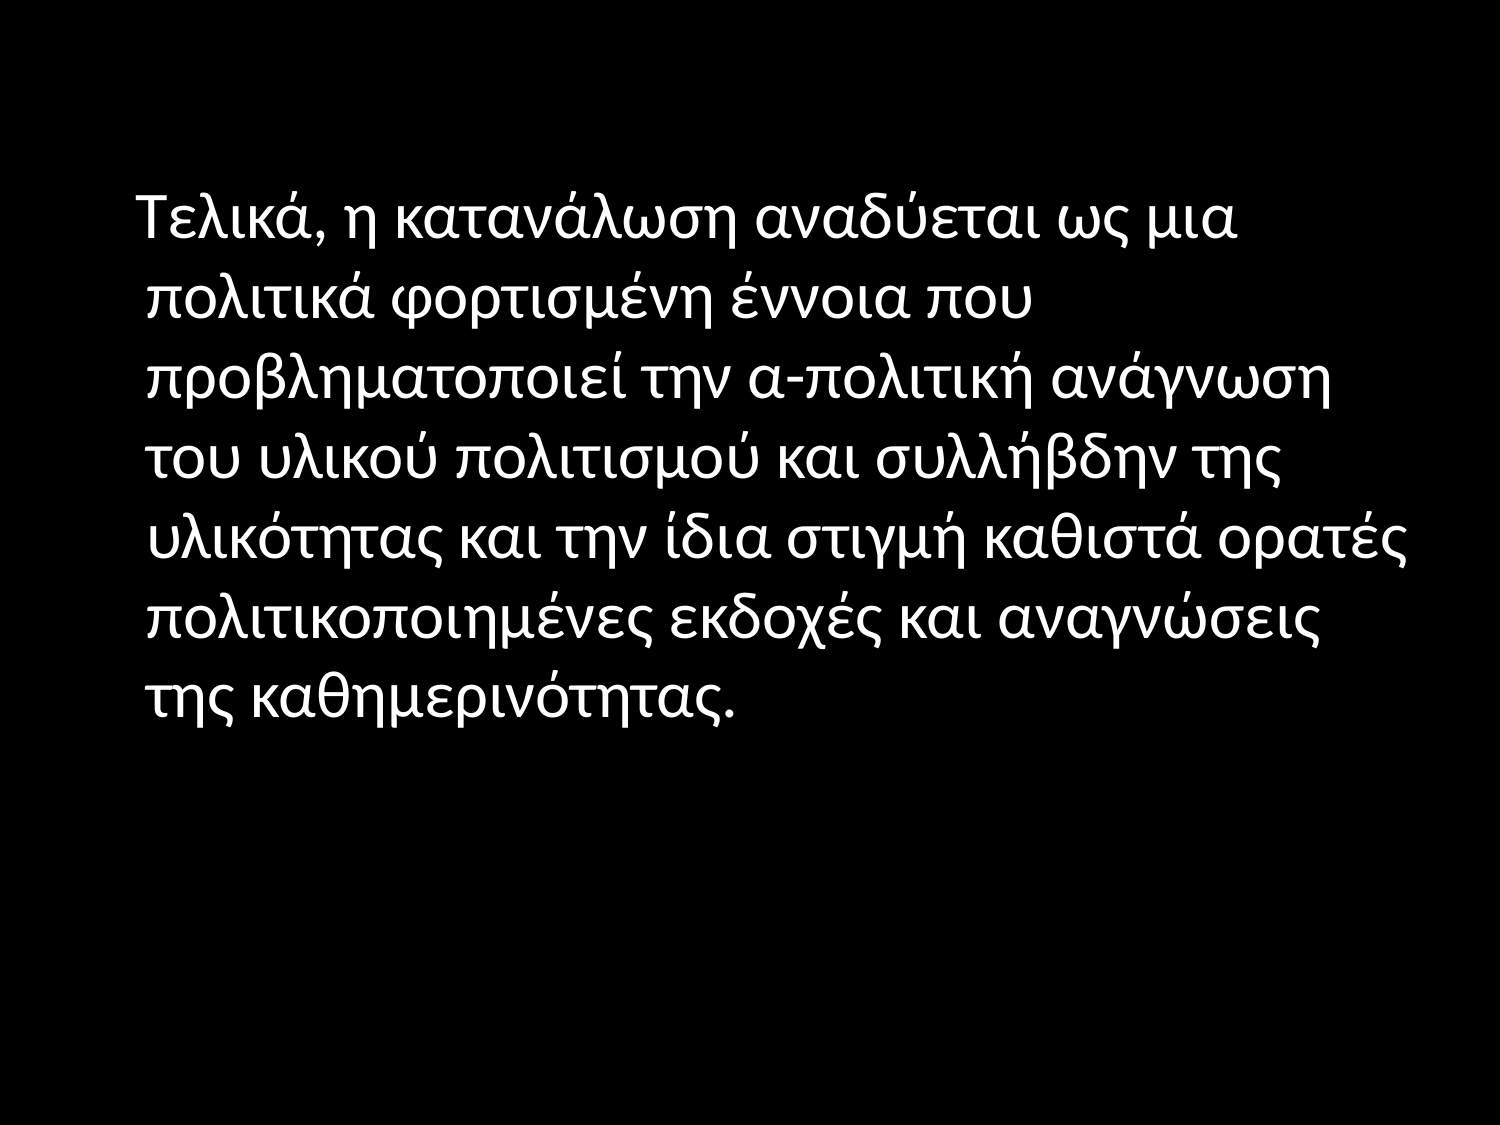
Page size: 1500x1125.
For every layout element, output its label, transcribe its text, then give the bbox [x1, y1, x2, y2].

list Τελικά, η κατανάλωση αναδύεται ως μια πολιτικά φορτισμένη έννοια που προβληματοποιεί την α-πολιτική ανάγνωση του υλικού πολιτισμού και συλλήβδην της υλικότητας και την ίδια στιγμή καθιστά ορατές πολιτικοποιημένες εκδοχές και αναγνώσεις της καθημερινότητας. [75, 164, 1425, 1079]
